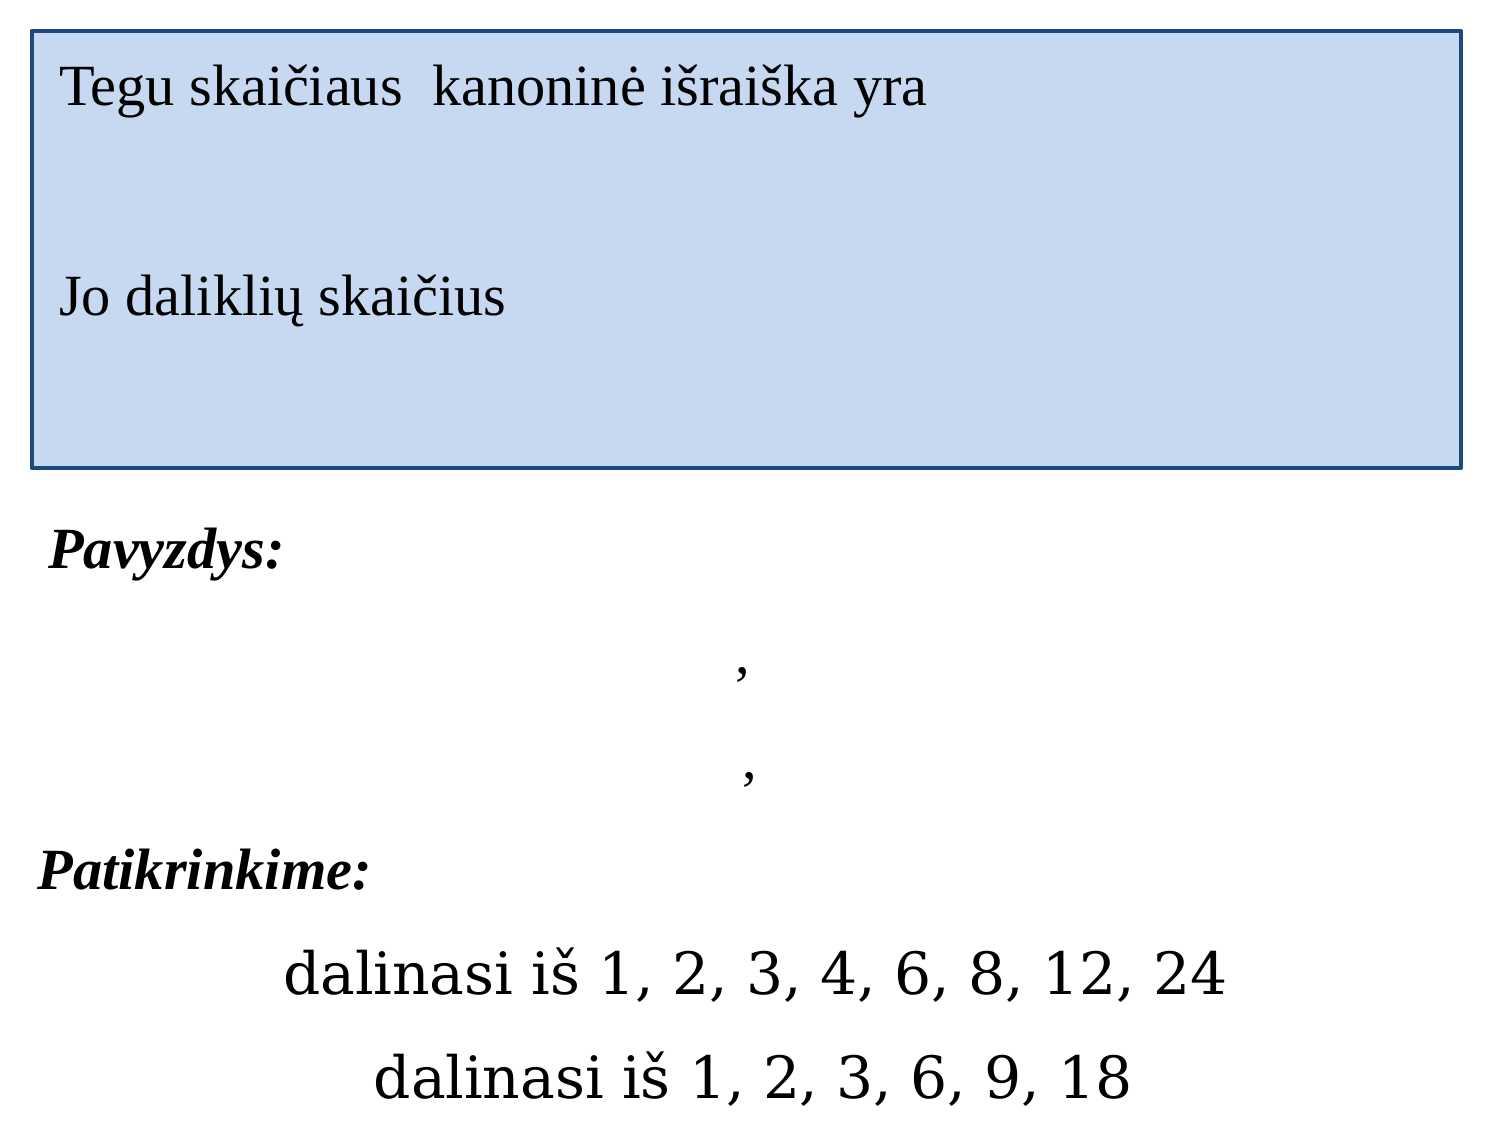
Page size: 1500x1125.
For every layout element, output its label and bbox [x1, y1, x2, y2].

text_box [30, 29, 1463, 470]
